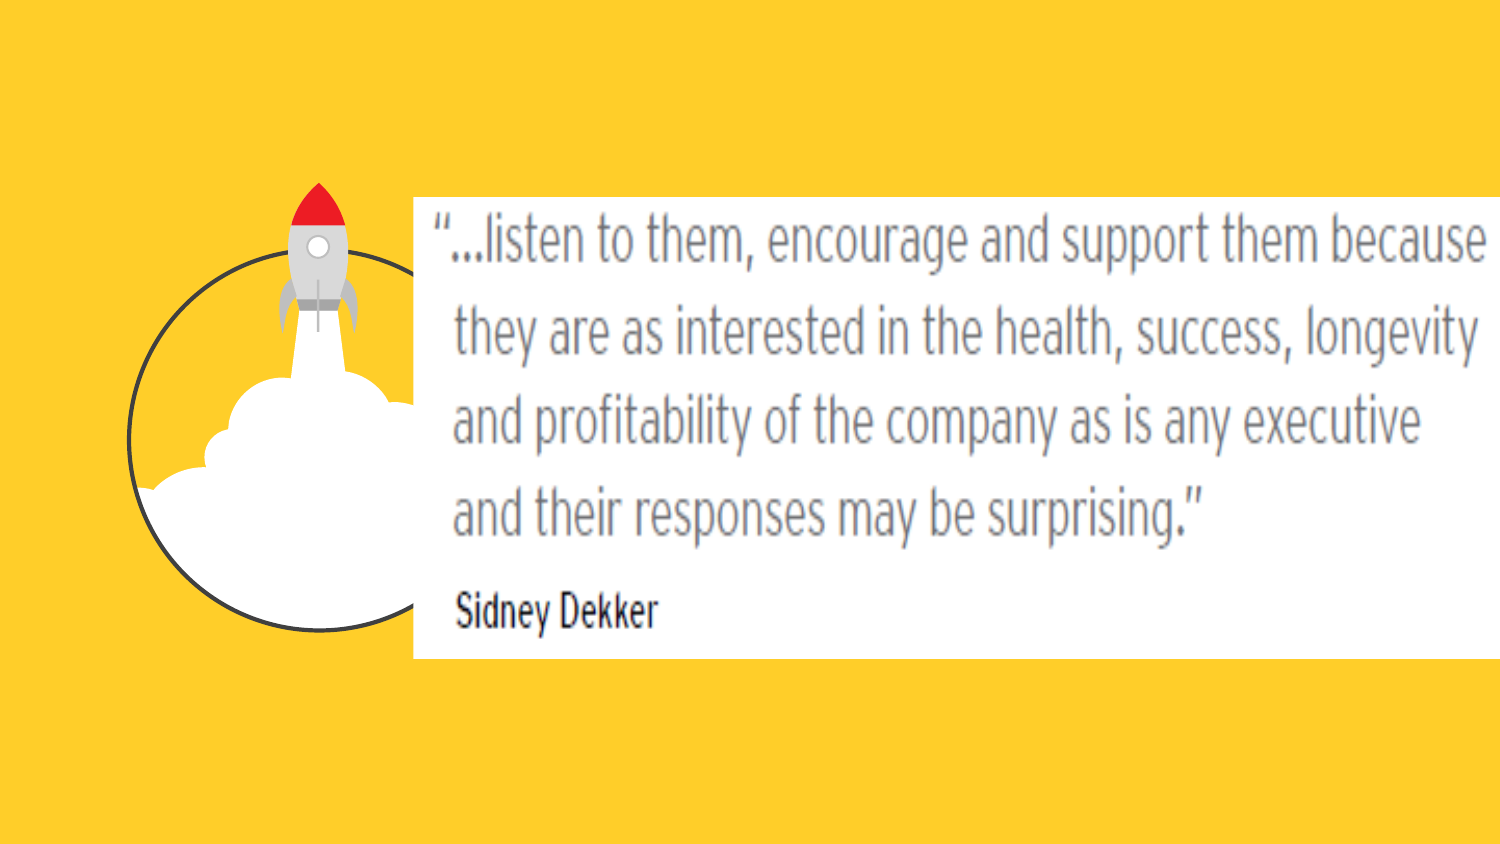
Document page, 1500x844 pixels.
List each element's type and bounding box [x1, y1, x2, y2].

list [412, 197, 1500, 659]
